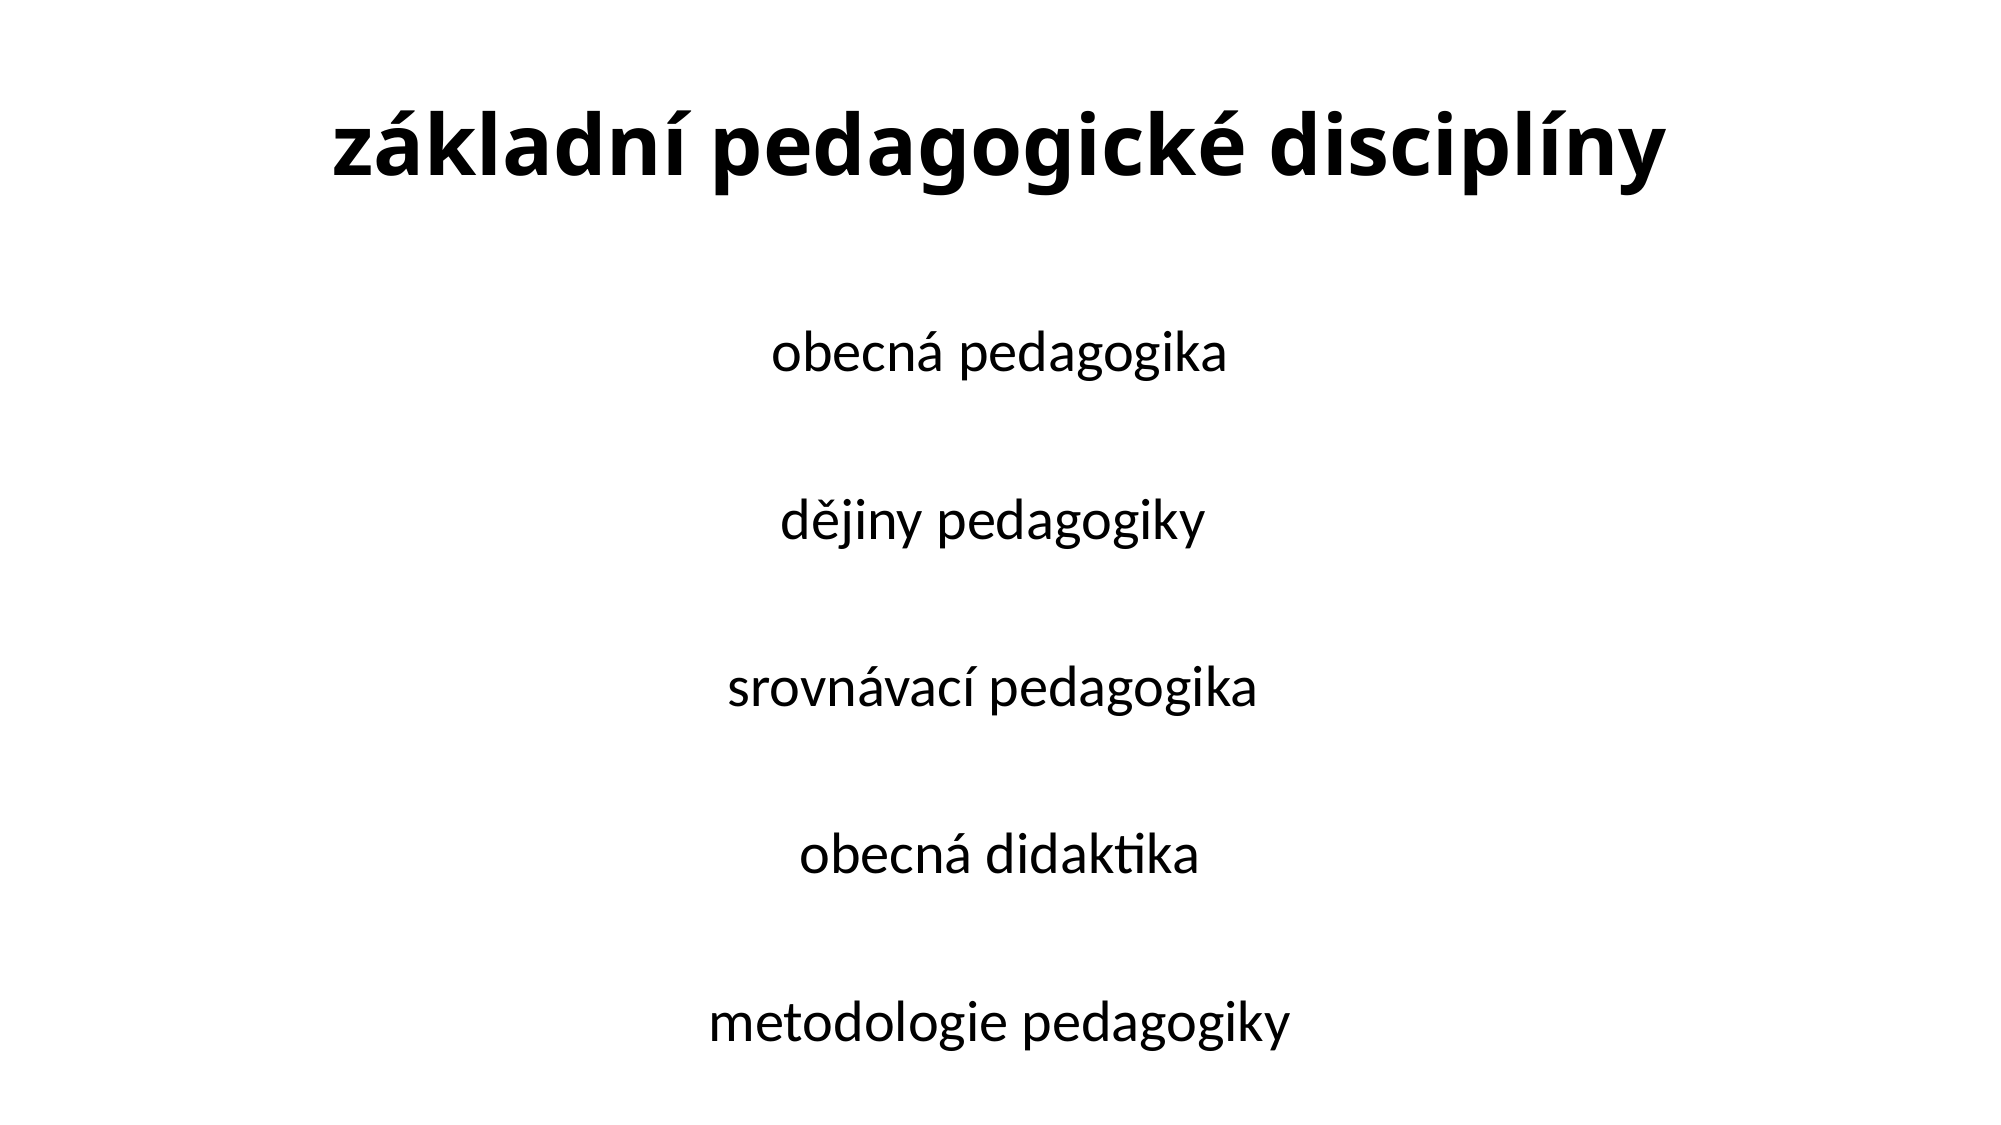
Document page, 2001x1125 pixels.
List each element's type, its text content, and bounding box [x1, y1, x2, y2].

subtitle obecná pedagogika dějiny pedagogiky srovnávací pedagogika obecná didaktika metodologie pedagogiky [249, 314, 1750, 1094]
title základní pedagogické disciplíny [249, 48, 1750, 202]
